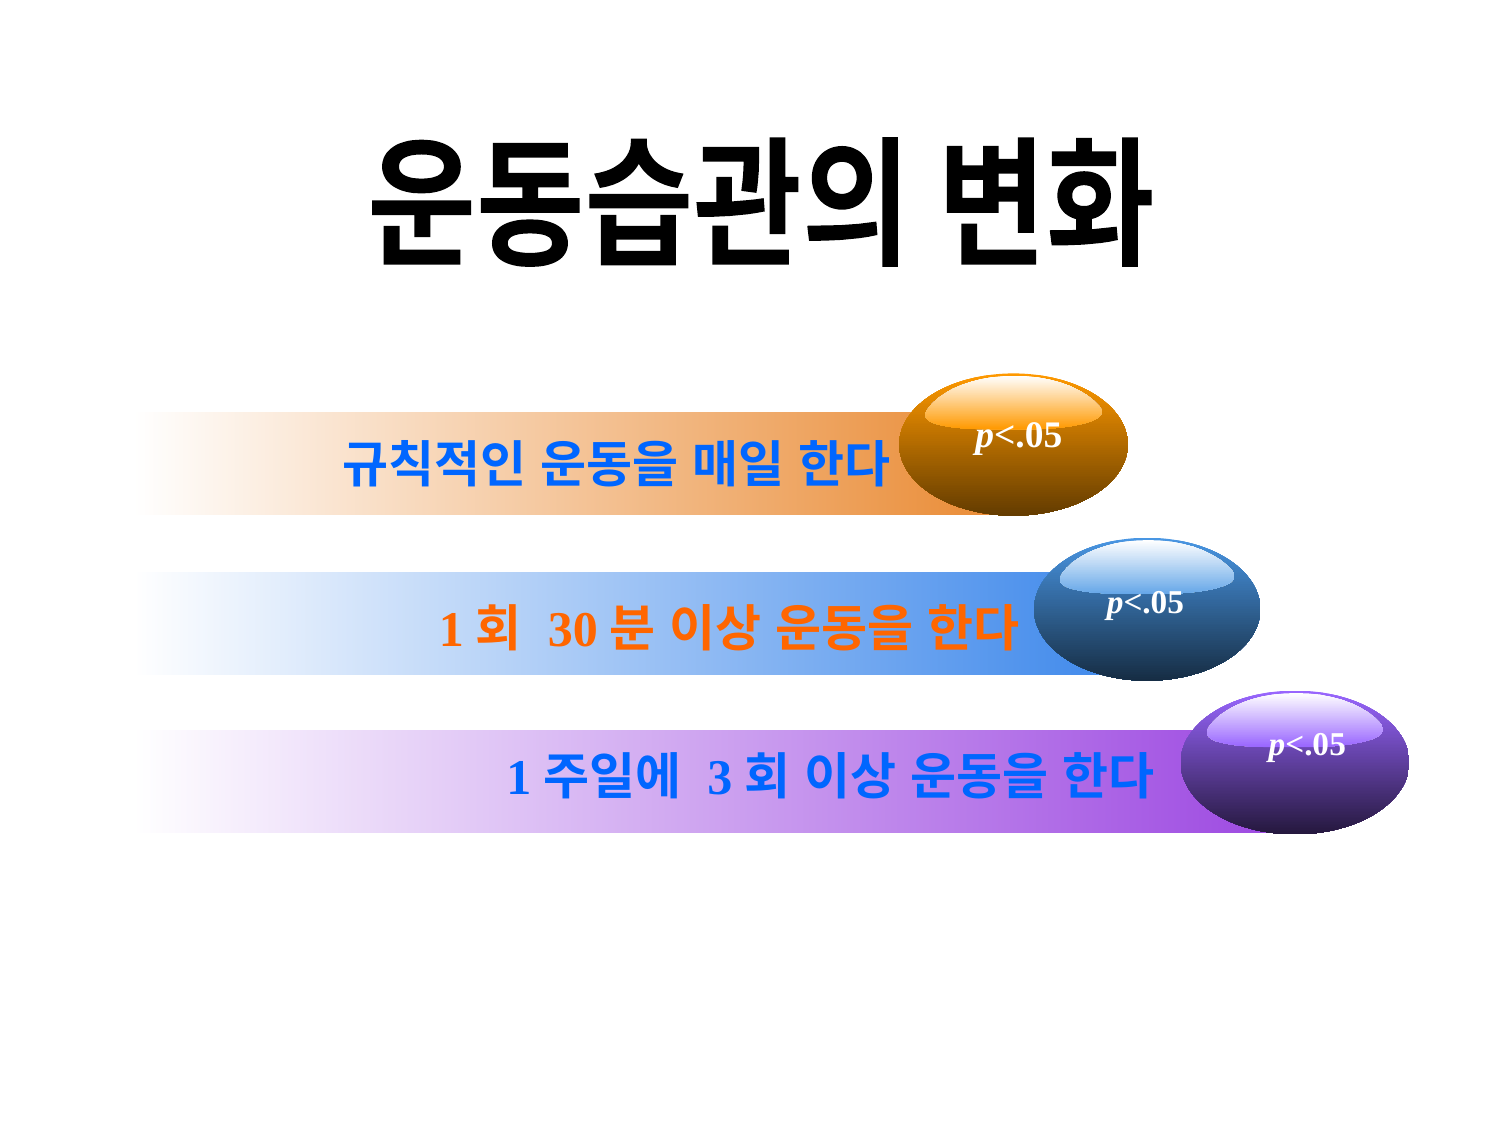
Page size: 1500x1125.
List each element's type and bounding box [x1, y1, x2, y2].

text_box [126, 373, 1410, 835]
